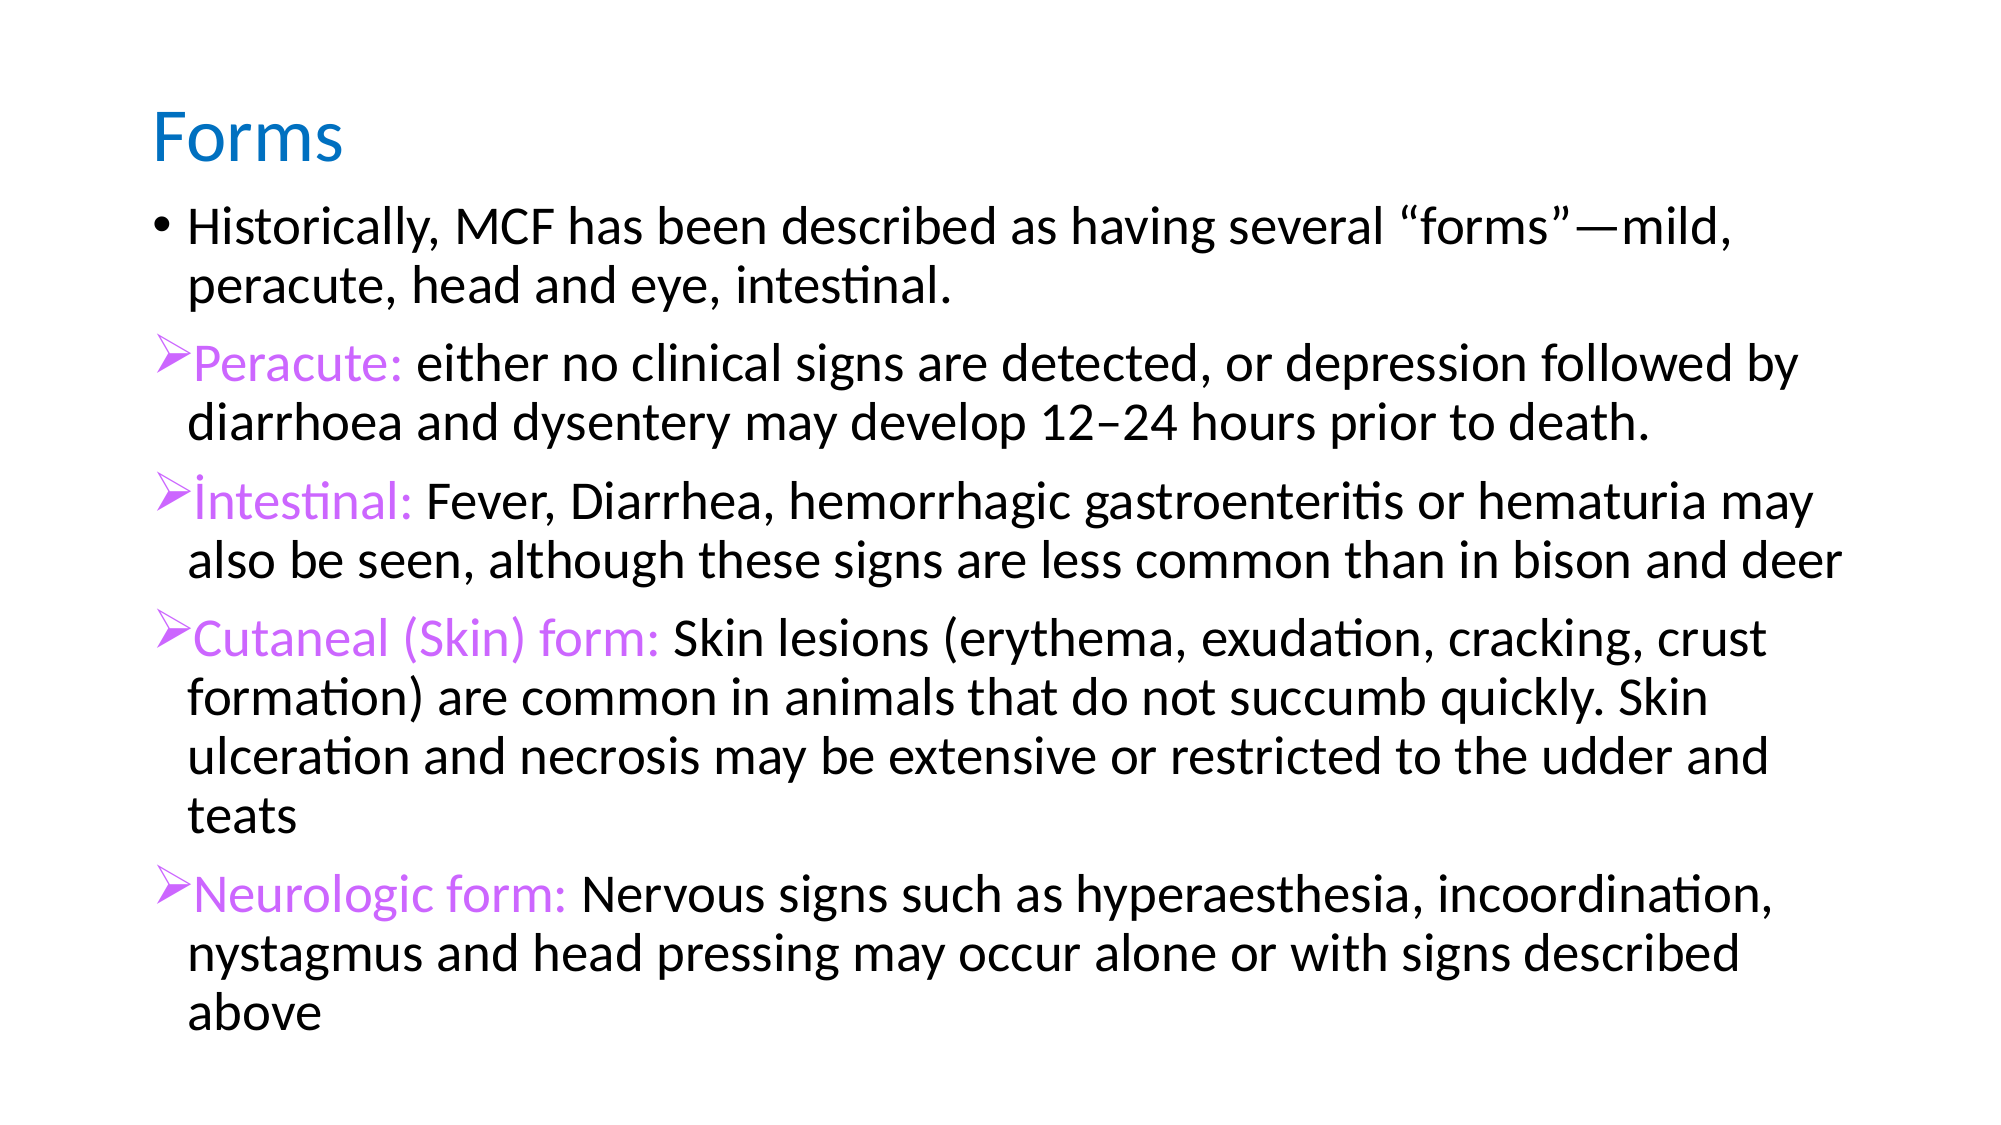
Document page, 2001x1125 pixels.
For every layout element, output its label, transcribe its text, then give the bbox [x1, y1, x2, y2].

list Forms Historically, MCF has been described as having several “forms”—mild, peracute, head and eye, intestinal. Peracute: either no clinical signs are detected, or depression followed by diarrhoea and dysentery may develop 12–24 hours prior to death. İntestinal: Fever, Diarrhea, hemorrhagic gastroenteritis or hematuria may also be seen, although these signs are less common than in bison and deer Cutaneal (Skin) form: Skin lesions (erythema, exudation, cracking, crust formation) are common in animals that do not succumb quickly. Skin ulceration and necrosis may be extensive or restricted to the udder and teats Neurologic form: Nervous signs such as hyperaesthesia, incoordination, nystagmus and head pressing may occur alone or with signs described above [137, 87, 1863, 1097]
